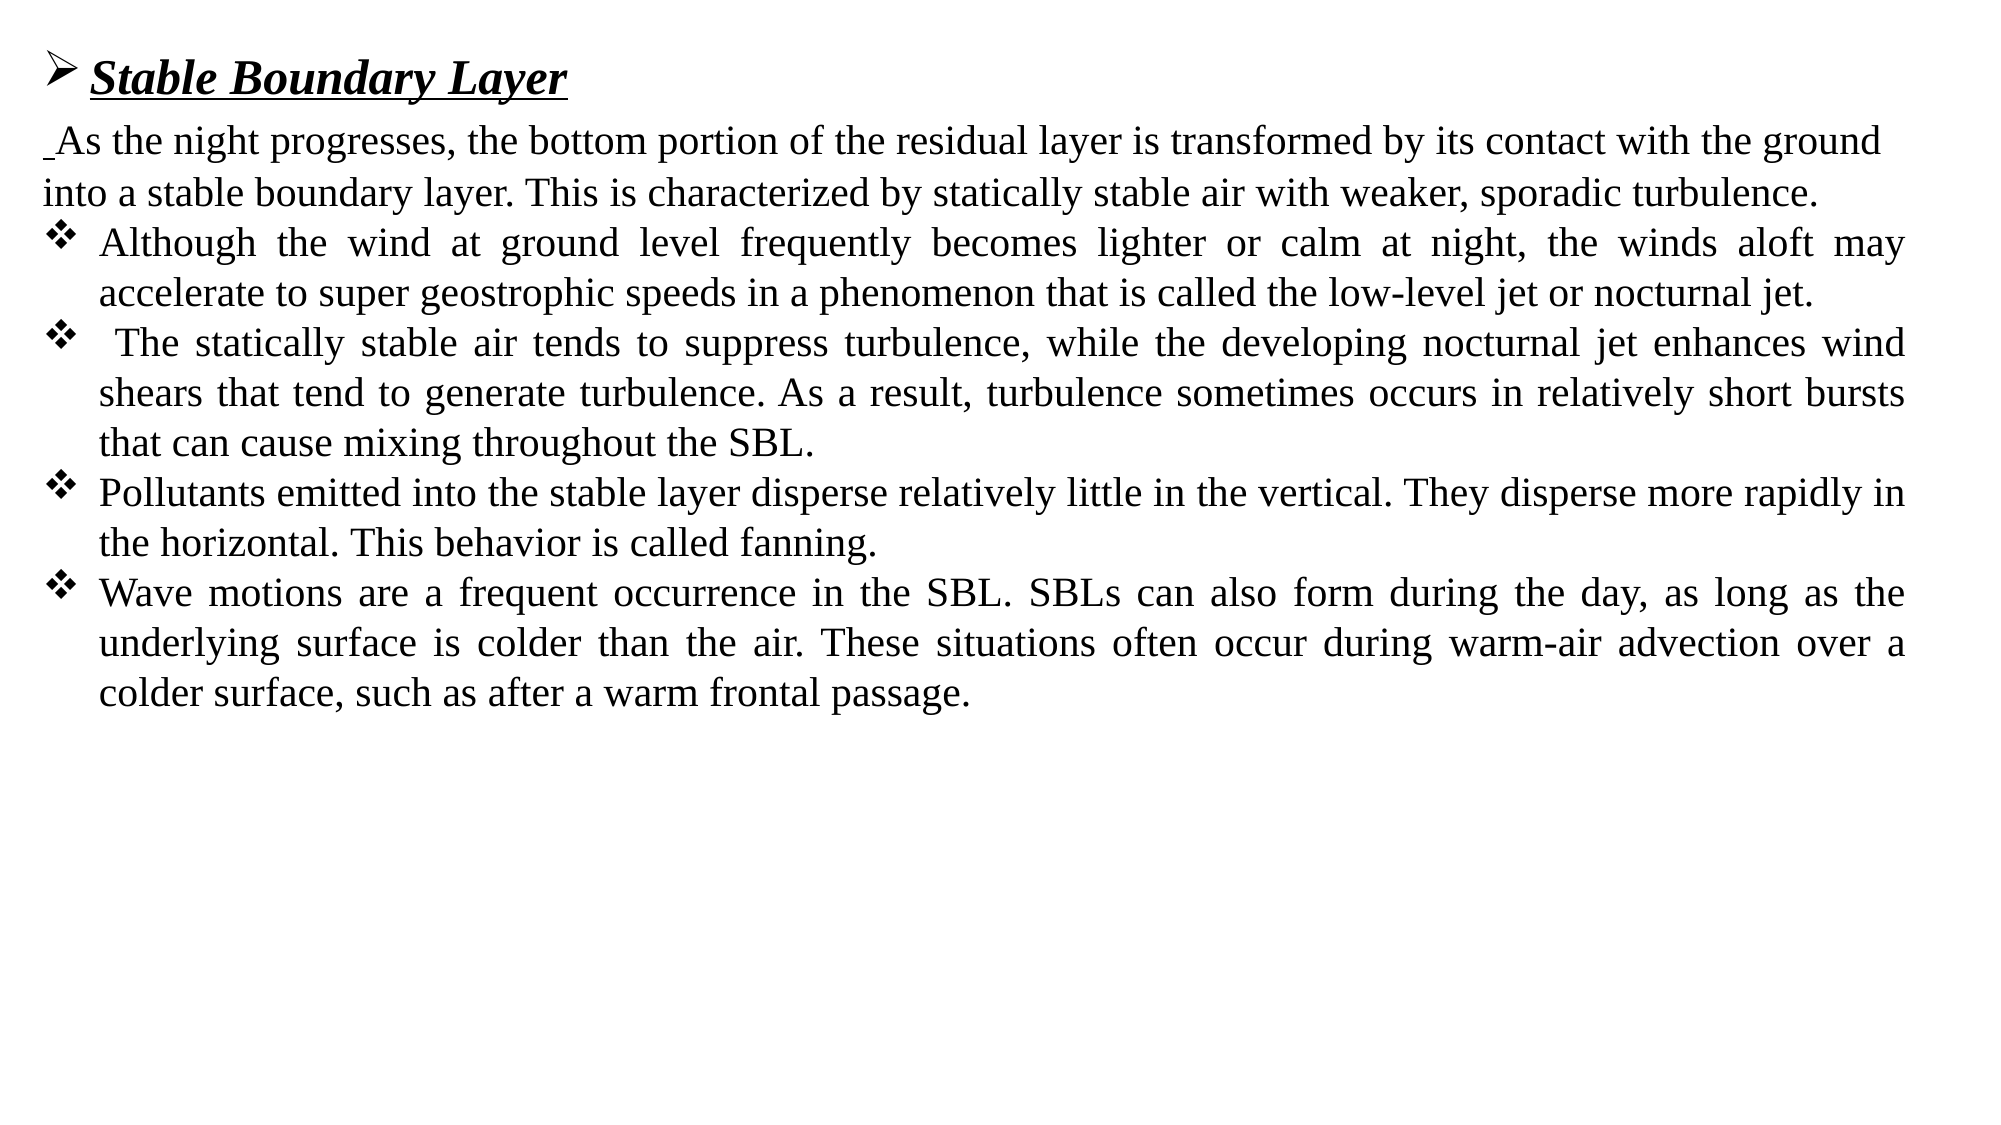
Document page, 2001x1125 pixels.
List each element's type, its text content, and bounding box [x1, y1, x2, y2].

text_box Stable Boundary Layer As the night progresses, the bottom portion of the residual layer is transformed by its contact with the ground into a stable boundary layer. This is characterized by statically stable air with weaker, sporadic turbulence. Although the wind at ground level frequently becomes lighter or calm at night, the winds aloft may accelerate to super geostrophic speeds in a phenomenon that is called the low-level jet or nocturnal jet. The statically stable air tends to suppress turbulence, while the developing nocturnal jet enhances wind shears that tend to generate turbulence. As a result, turbulence sometimes occurs in relatively short bursts that can cause mixing throughout the SBL. Pollutants emitted into the stable layer disperse relatively little in the vertical. They disperse more rapidly in the horizontal. This behavior is called fanning. Wave motions are a frequent occurrence in the SBL. SBLs can also form during the day, as long as the underlying surface is colder than the air. These situations often occur during warm-air advection over a colder surface, such as after a warm frontal passage. [27, 37, 1923, 773]
